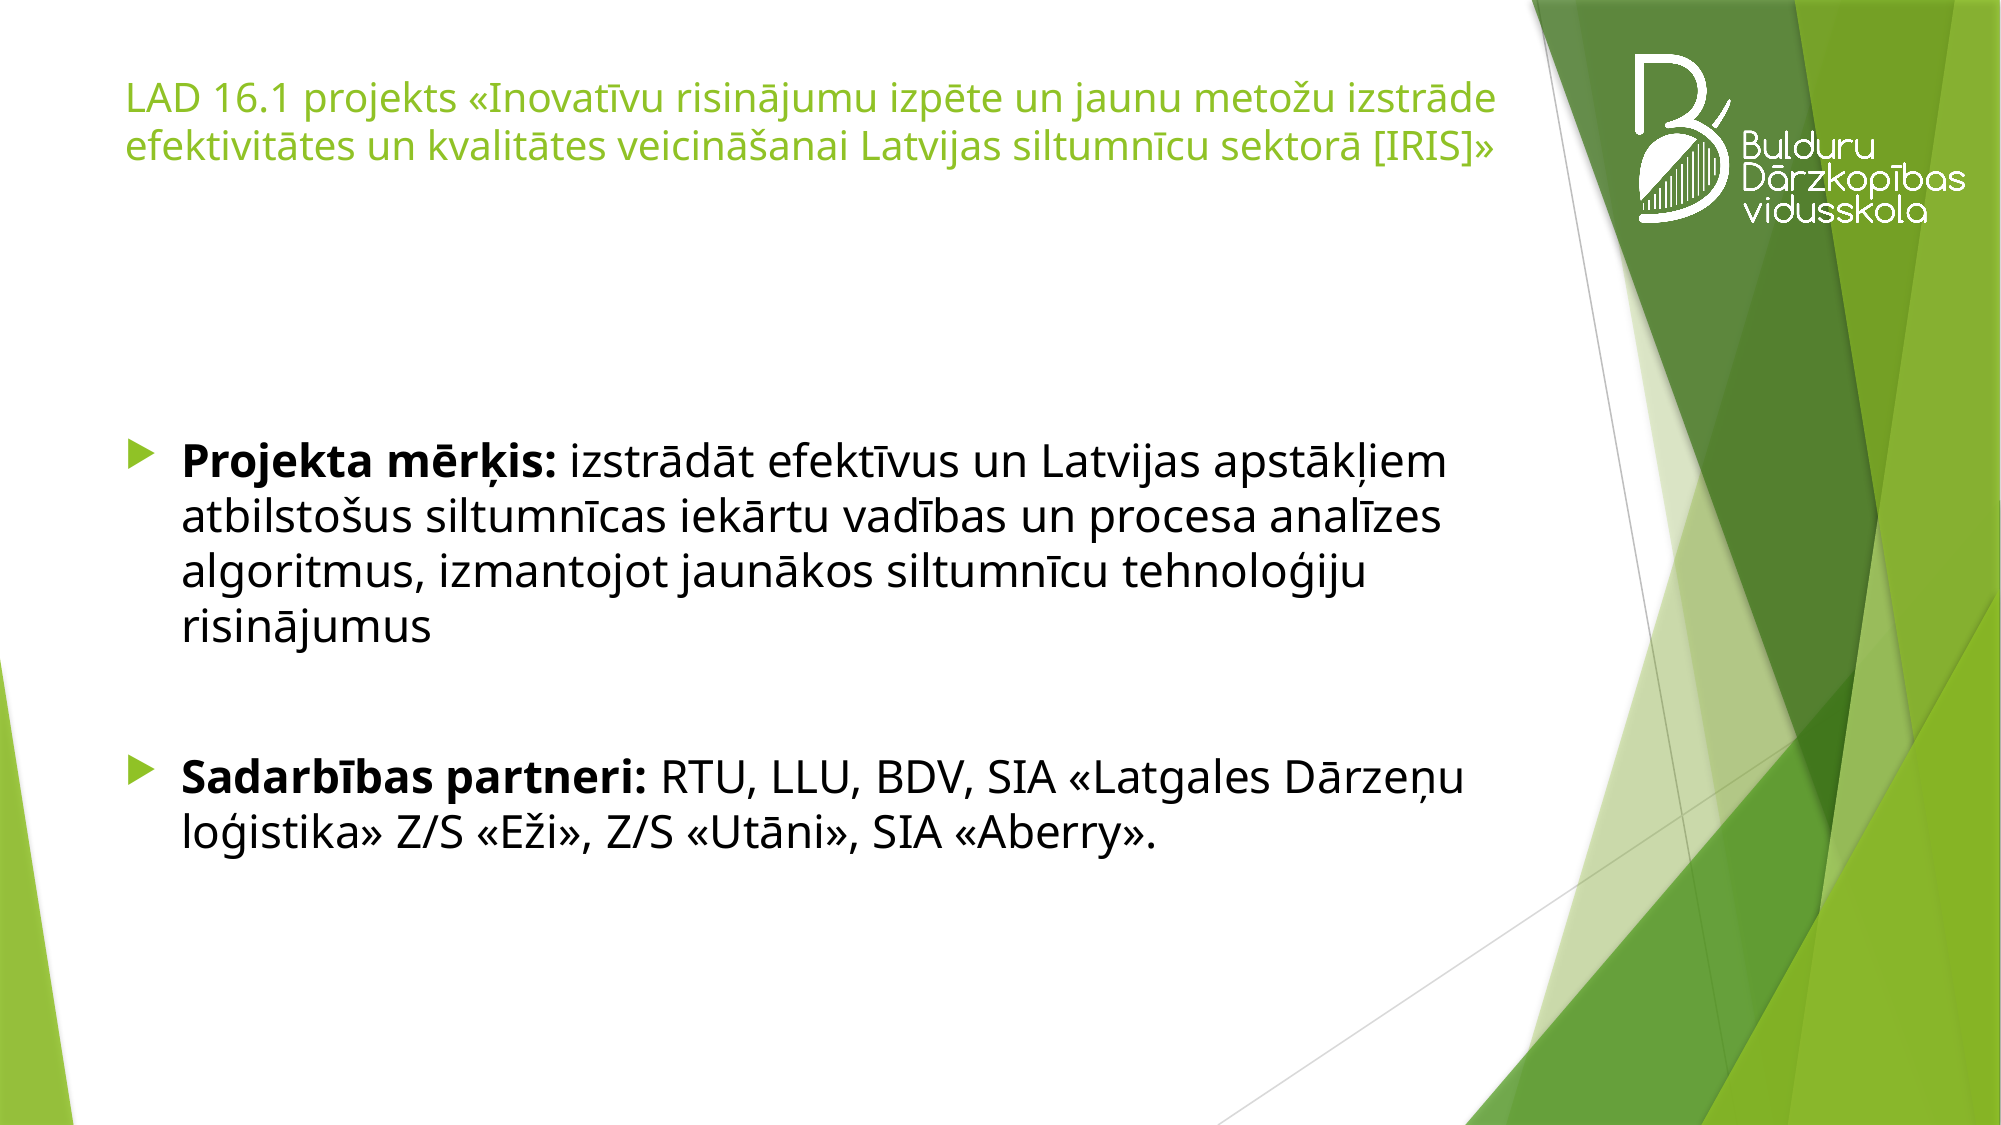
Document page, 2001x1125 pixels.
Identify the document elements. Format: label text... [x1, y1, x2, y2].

list Projekta mērķis: izstrādāt efektīvus un Latvijas apstākļiem atbilstošus siltumnīcas iekārtu vadības un procesa analīzes algoritmus, izmantojot jaunākos siltumnīcu tehnoloģiju risinājumus Sadarbības partneri: RTU, LLU, BDV, SIA «Latgales Dārzeņu loģistika» Z/S «Eži», Z/S «Utāni», SIA «Aberry». [109, 423, 1521, 1061]
title LAD 16.1 projekts «Inovatīvu risinājumu izpēte un jaunu metožu izstrāde efektivitātes un kvalitātes veicināšanai Latvijas siltumnīcu sektorā [IRIS]» [109, 64, 1521, 281]
picture [1634, 53, 1966, 224]
